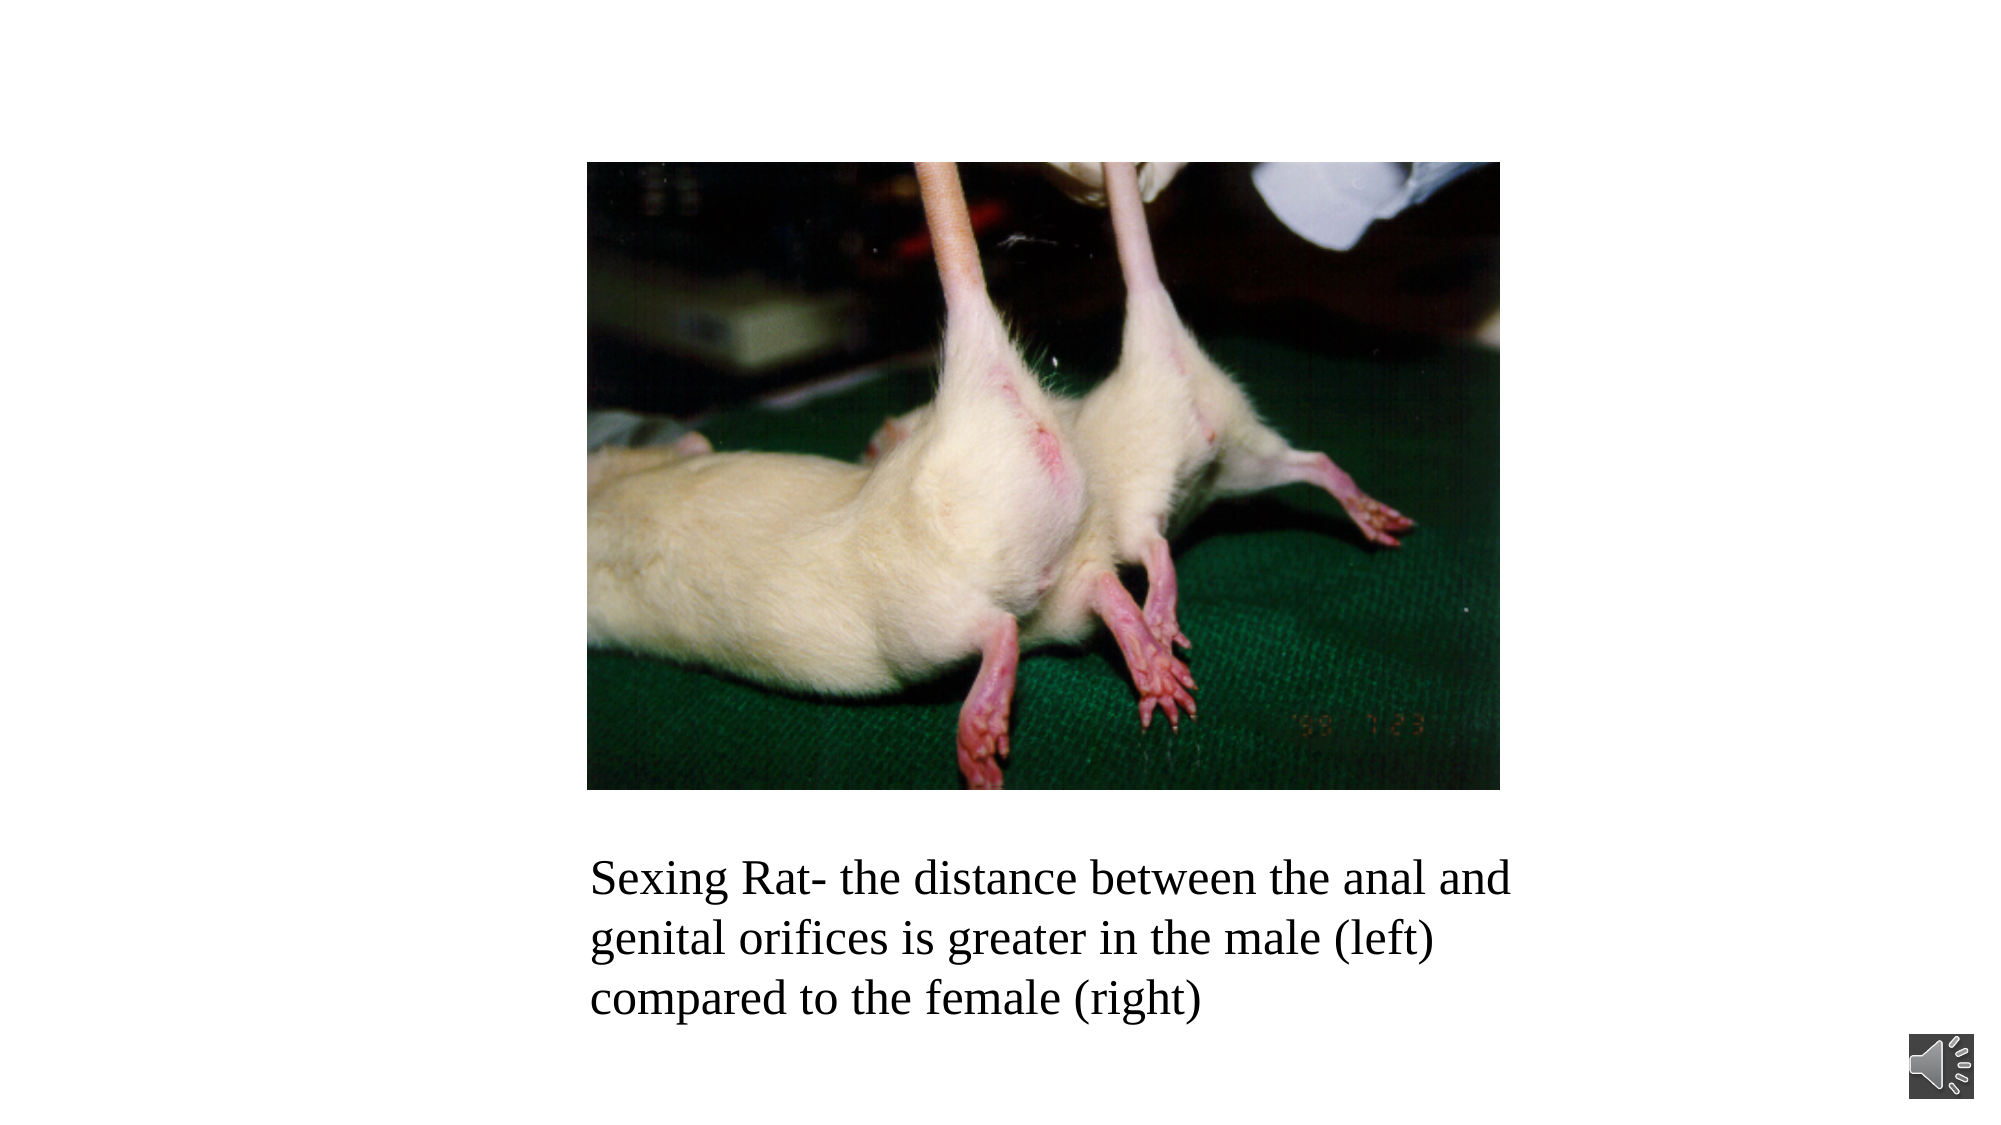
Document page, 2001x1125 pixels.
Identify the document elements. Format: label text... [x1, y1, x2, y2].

picture [587, 162, 1500, 790]
picture [1908, 1033, 1975, 1100]
text_box Sexing Rat- the distance between the anal and genital orifices is greater in the male (left) compared to the female (right) [574, 837, 1563, 1033]
